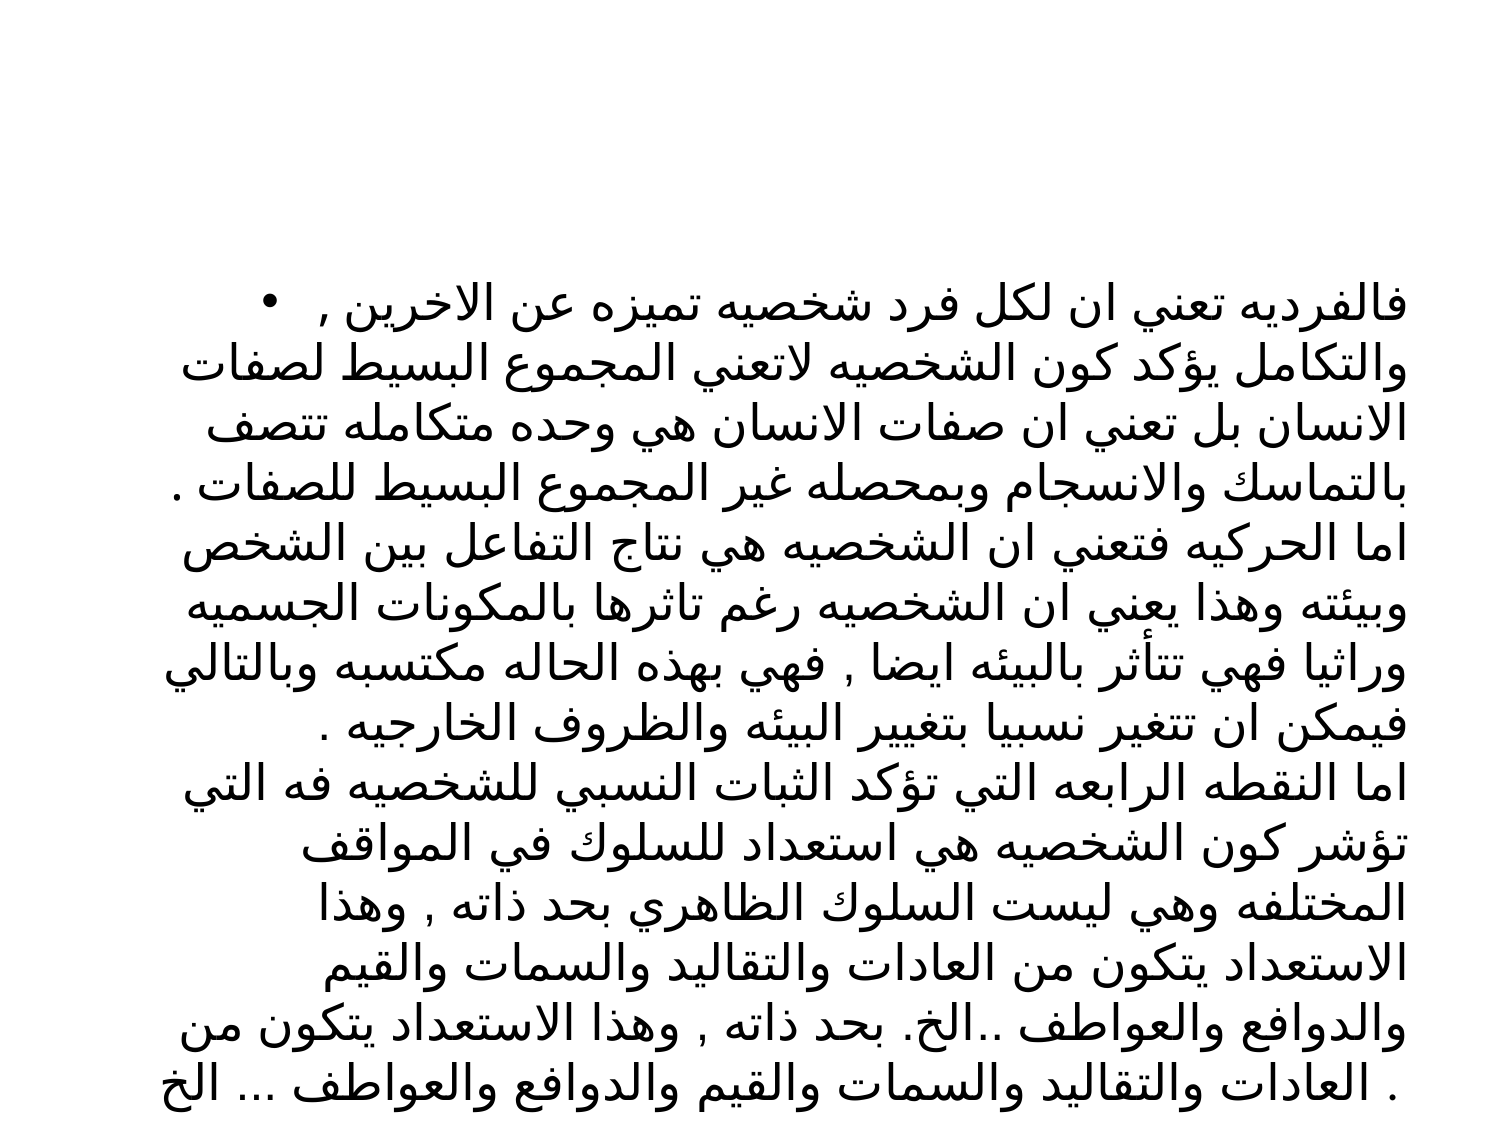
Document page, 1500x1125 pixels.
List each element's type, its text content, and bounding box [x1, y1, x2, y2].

list فالفرديه تعني ان لكل فرد شخصيه تميزه عن الاخرين , والتكامل يؤكد كون الشخصيه لاتعني المجموع البسيط لصفات الانسان بل تعني ان صفات الانسان هي وحده متكامله تتصف بالتماسك والانسجام وبمحصله غير المجموع البسيط للصفات . اما الحركيه فتعني ان الشخصيه هي نتاج التفاعل بين الشخص وبيئته وهذا يعني ان الشخصيه رغم تاثرها بالمكونات الجسميه وراثيا فهي تتأثر بالبيئه ايضا , فهي بهذه الحاله مكتسبه وبالتالي فيمكن ان تتغير نسبيا بتغيير البيئه والظروف الخارجيه . اما النقطه الرابعه التي تؤكد الثبات النسبي للشخصيه فه التي تؤشر كون الشخصيه هي استعداد للسلوك في المواقف المختلفه وهي ليست السلوك الظاهري بحد ذاته , وهذا الاستعداد يتكون من العادات والتقاليد والسمات والقيم والدوافع والعواطف ..الخ. بحد ذاته , وهذا الاستعداد يتكون من العادات والتقاليد والسمات والقيم والدوافع والعواطف ... الخ . [75, 262, 1425, 1005]
